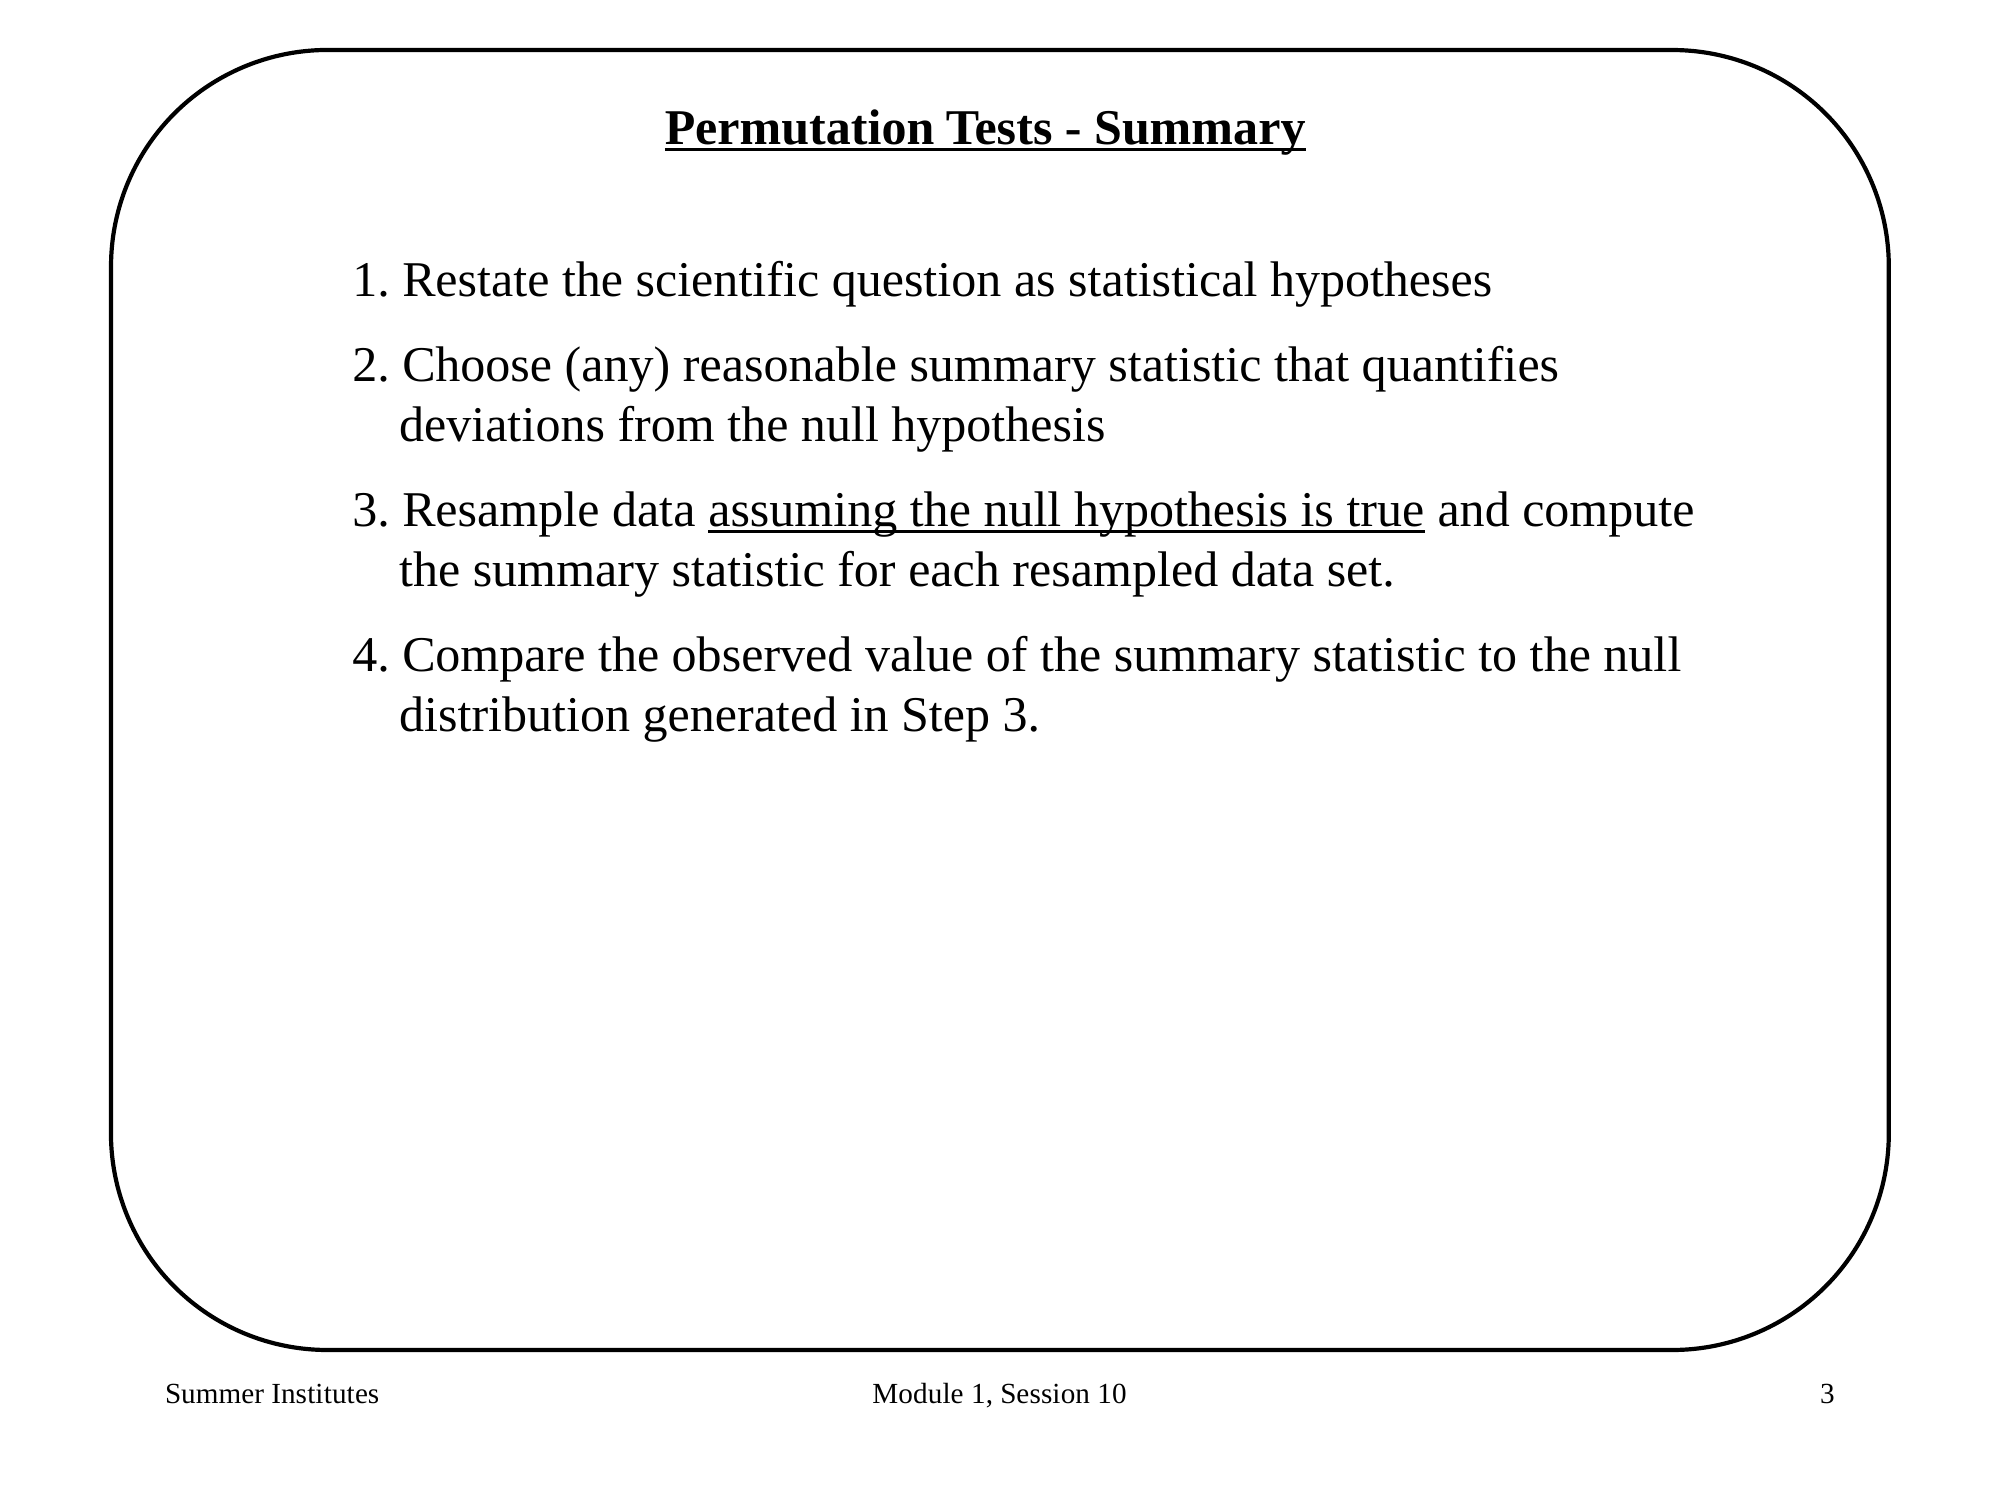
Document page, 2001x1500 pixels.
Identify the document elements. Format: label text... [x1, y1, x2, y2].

footer Module 1, Session 10 [683, 1366, 1317, 1467]
text_box 1. Restate the scientific question as statistical hypotheses 2. Choose (any) reasonable summary statistic that quantifies deviations from the null hypothesis 3. Resample data assuming the null hypothesis is true and compute the summary statistic for each resampled data set. 4. Compare the observed value of the summary statistic to the null distribution generated in Step 3. [262, 239, 1738, 750]
slide_number Summer Institutes [150, 1366, 567, 1467]
slide_number 3 [1433, 1366, 1850, 1467]
text_box Permutation Tests - Summary [650, 87, 1375, 163]
